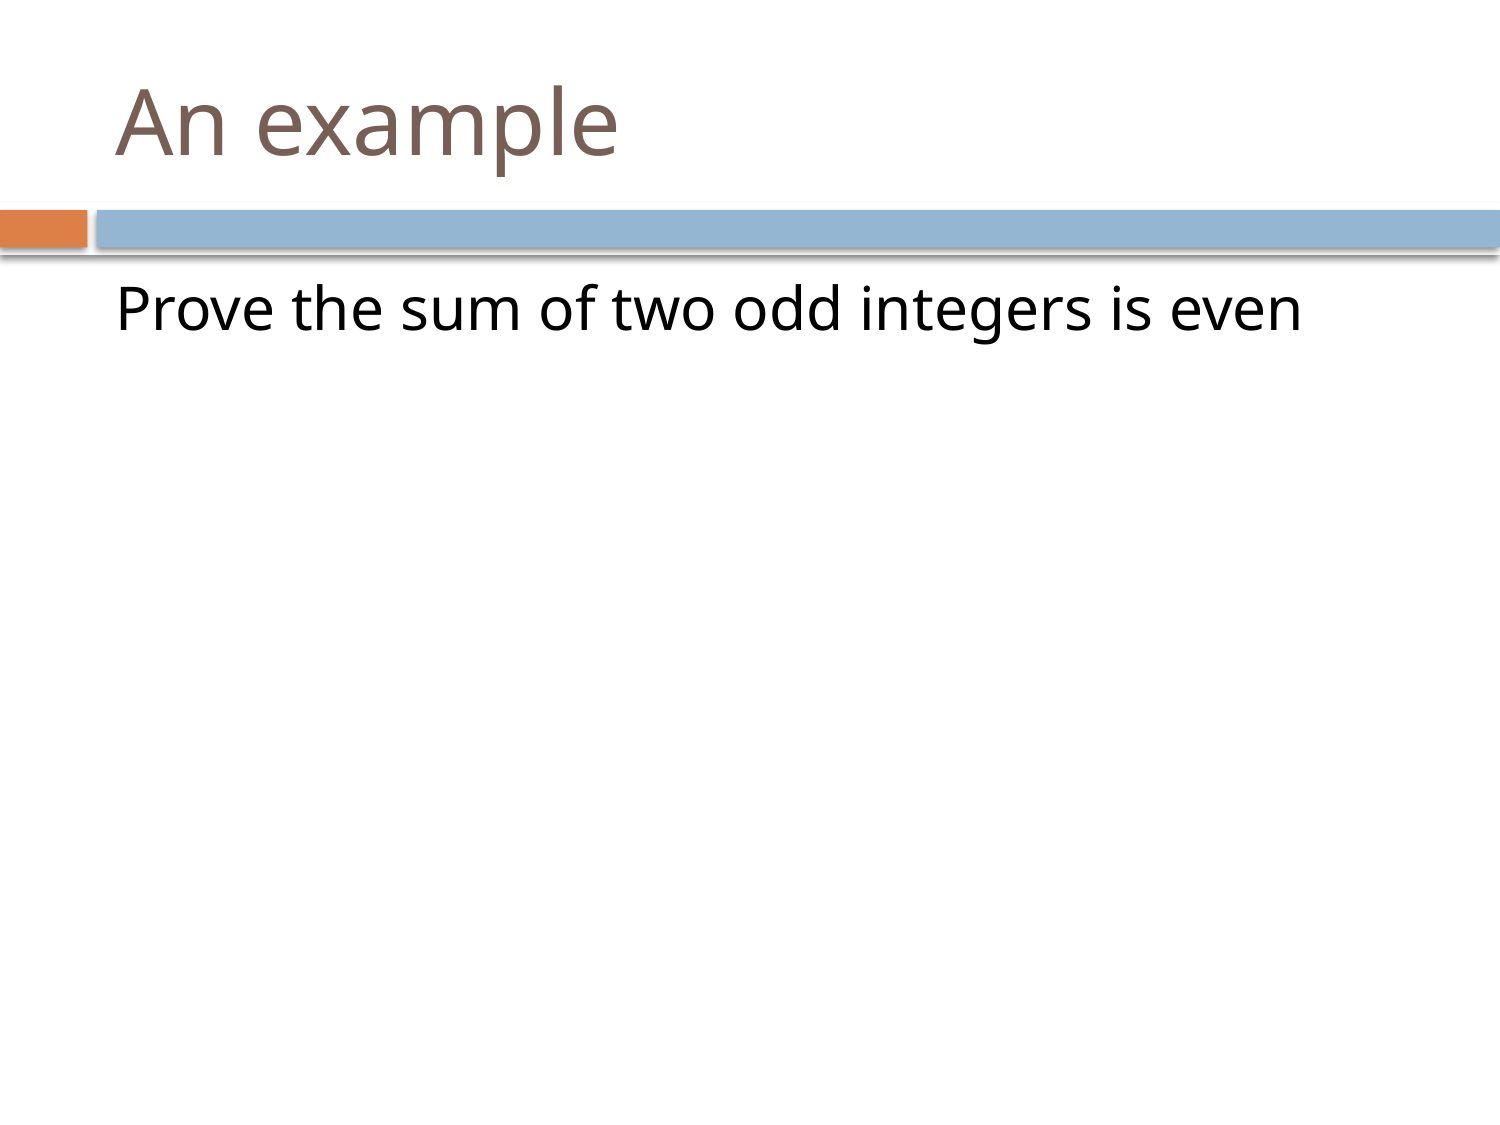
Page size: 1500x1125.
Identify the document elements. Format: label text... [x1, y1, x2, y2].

list Prove the sum of two odd integers is even [100, 262, 1438, 1000]
title An example [100, 37, 1438, 200]
